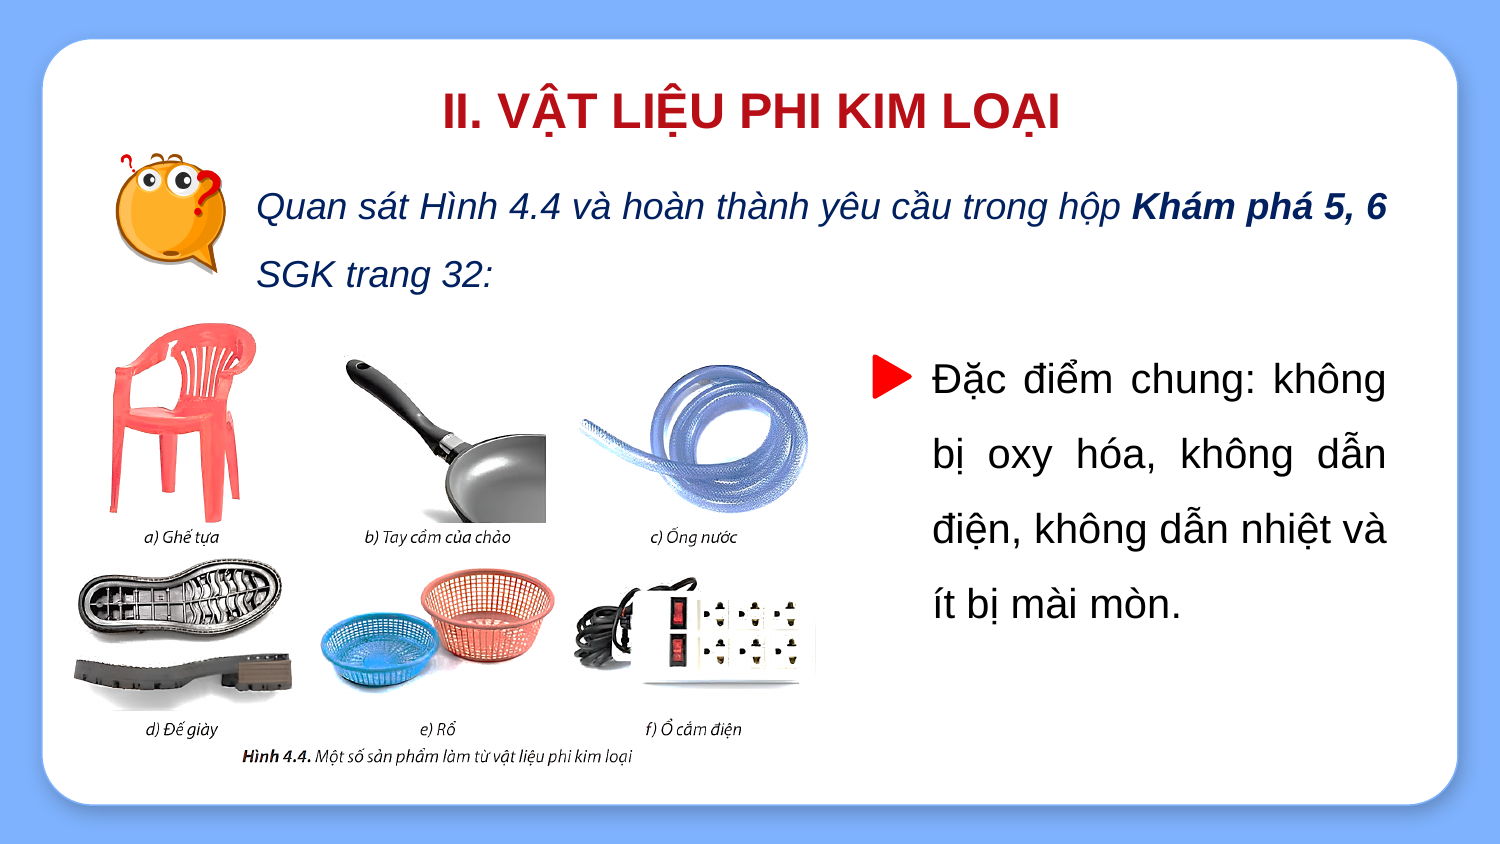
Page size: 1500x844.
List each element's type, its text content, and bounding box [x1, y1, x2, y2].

text_box Đặc điểm chung: không bị oxy hóa, không dẫn điện, không dẫn nhiệt và ít bị mài mòn. [917, 319, 1402, 634]
text_box [872, 354, 912, 399]
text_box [105, 152, 1402, 305]
picture [56, 319, 822, 773]
title II. VẬT LIỆU PHI KIM LOẠI [120, 54, 1385, 146]
